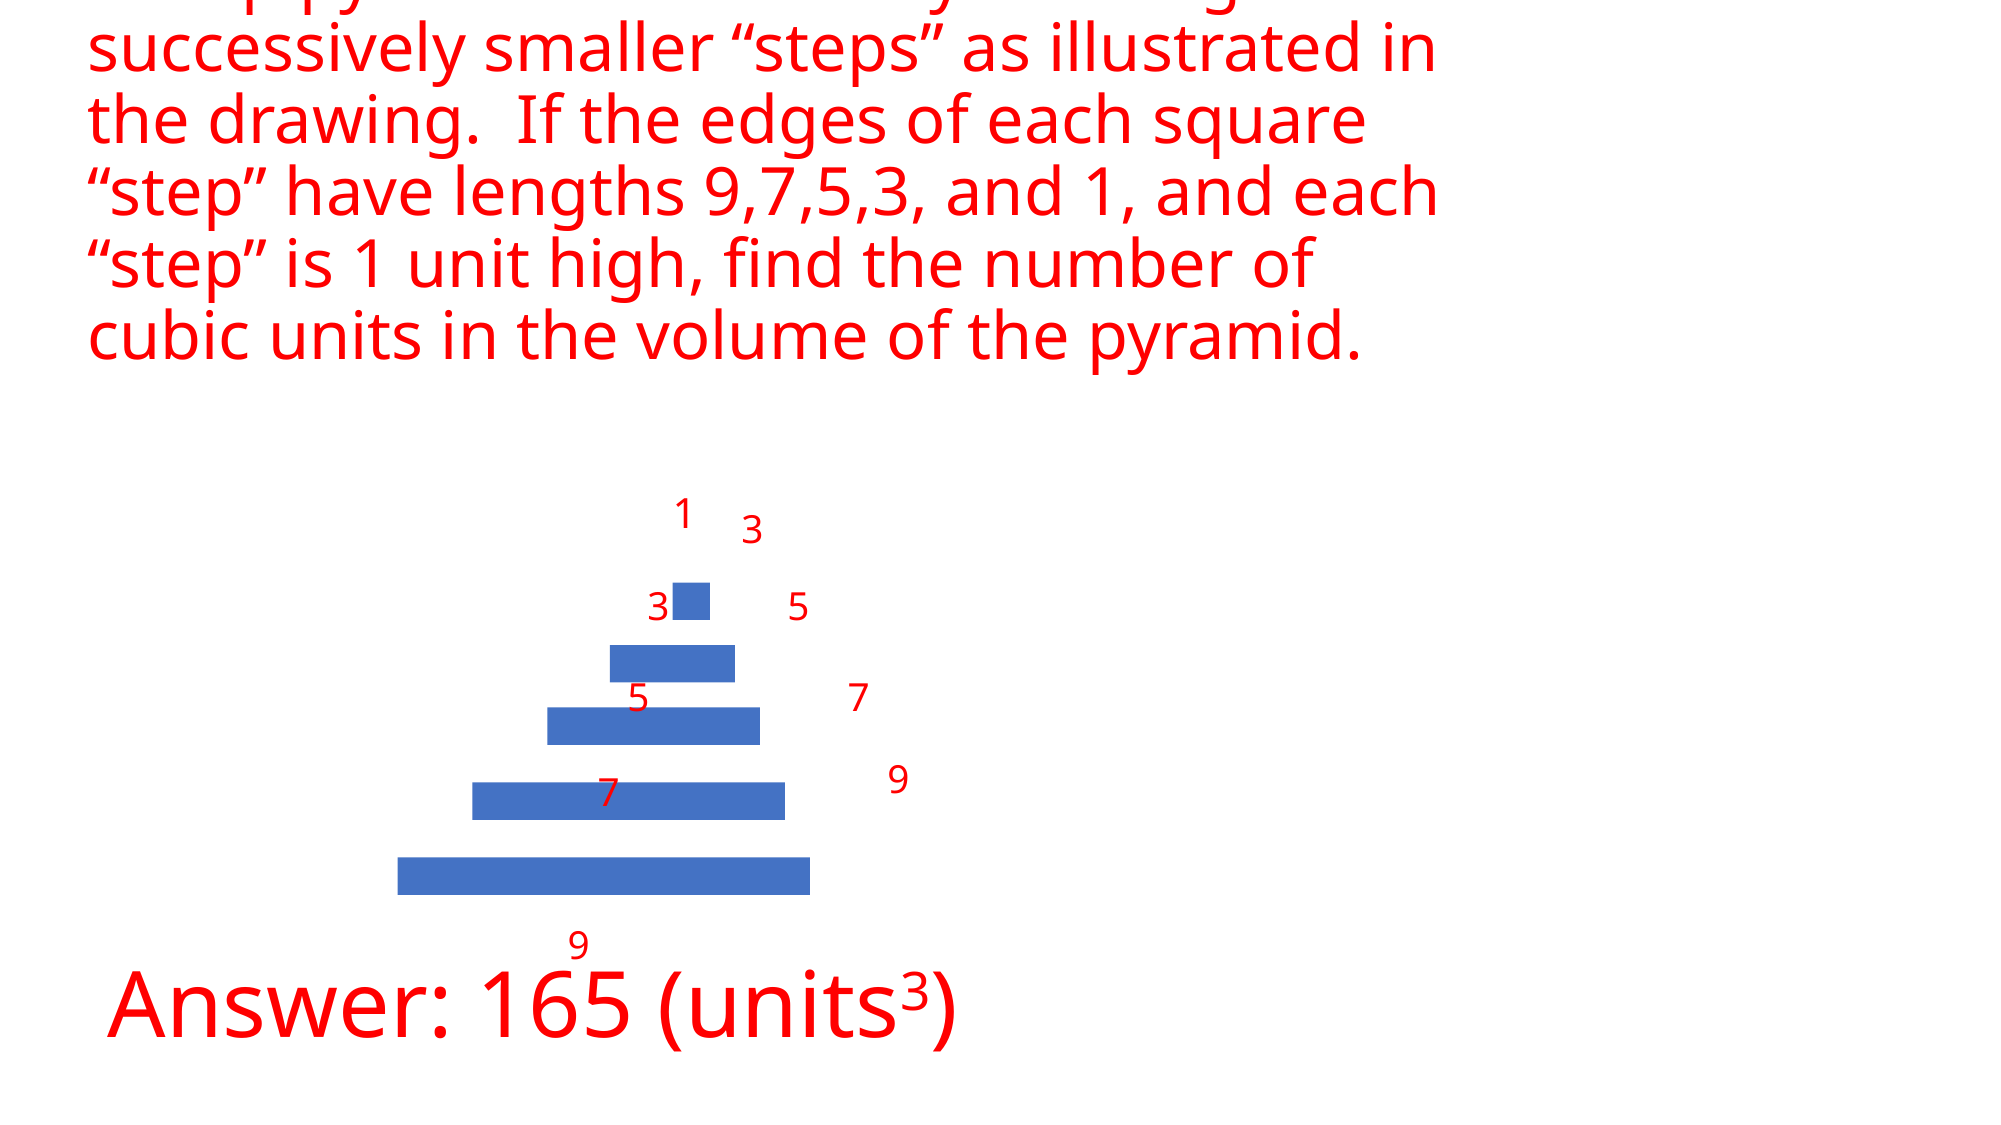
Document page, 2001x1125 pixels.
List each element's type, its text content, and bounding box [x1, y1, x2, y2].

title A step pyramid is formed by stacking successively smaller “steps” as illustrated in the drawing. If the edges of each square “step” have lengths 9,7,5,3, and 1, and each “step” is 1 unit high, find the number of cubic units in the volume of the pyramid. 1 3 3 5 5 7 7 9 9 [72, 0, 1485, 983]
text_box Answer: 165 (units3) [92, 939, 979, 1076]
